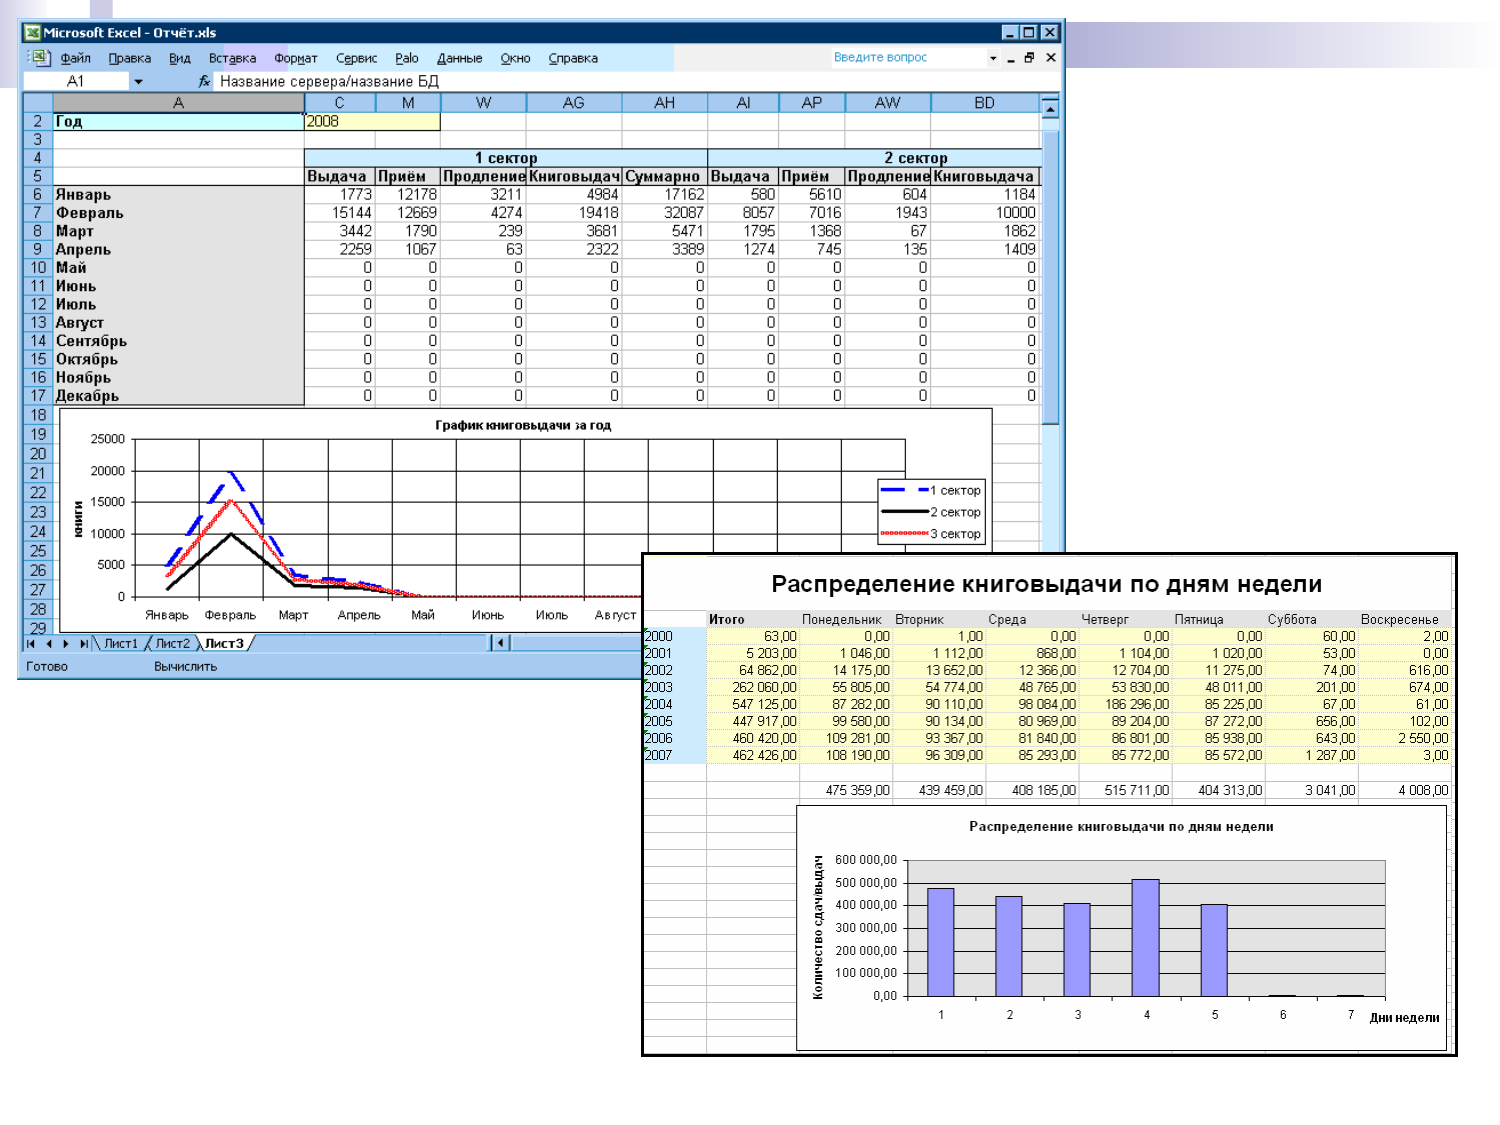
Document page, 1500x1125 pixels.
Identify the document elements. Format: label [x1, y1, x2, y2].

picture [17, 18, 1455, 1055]
